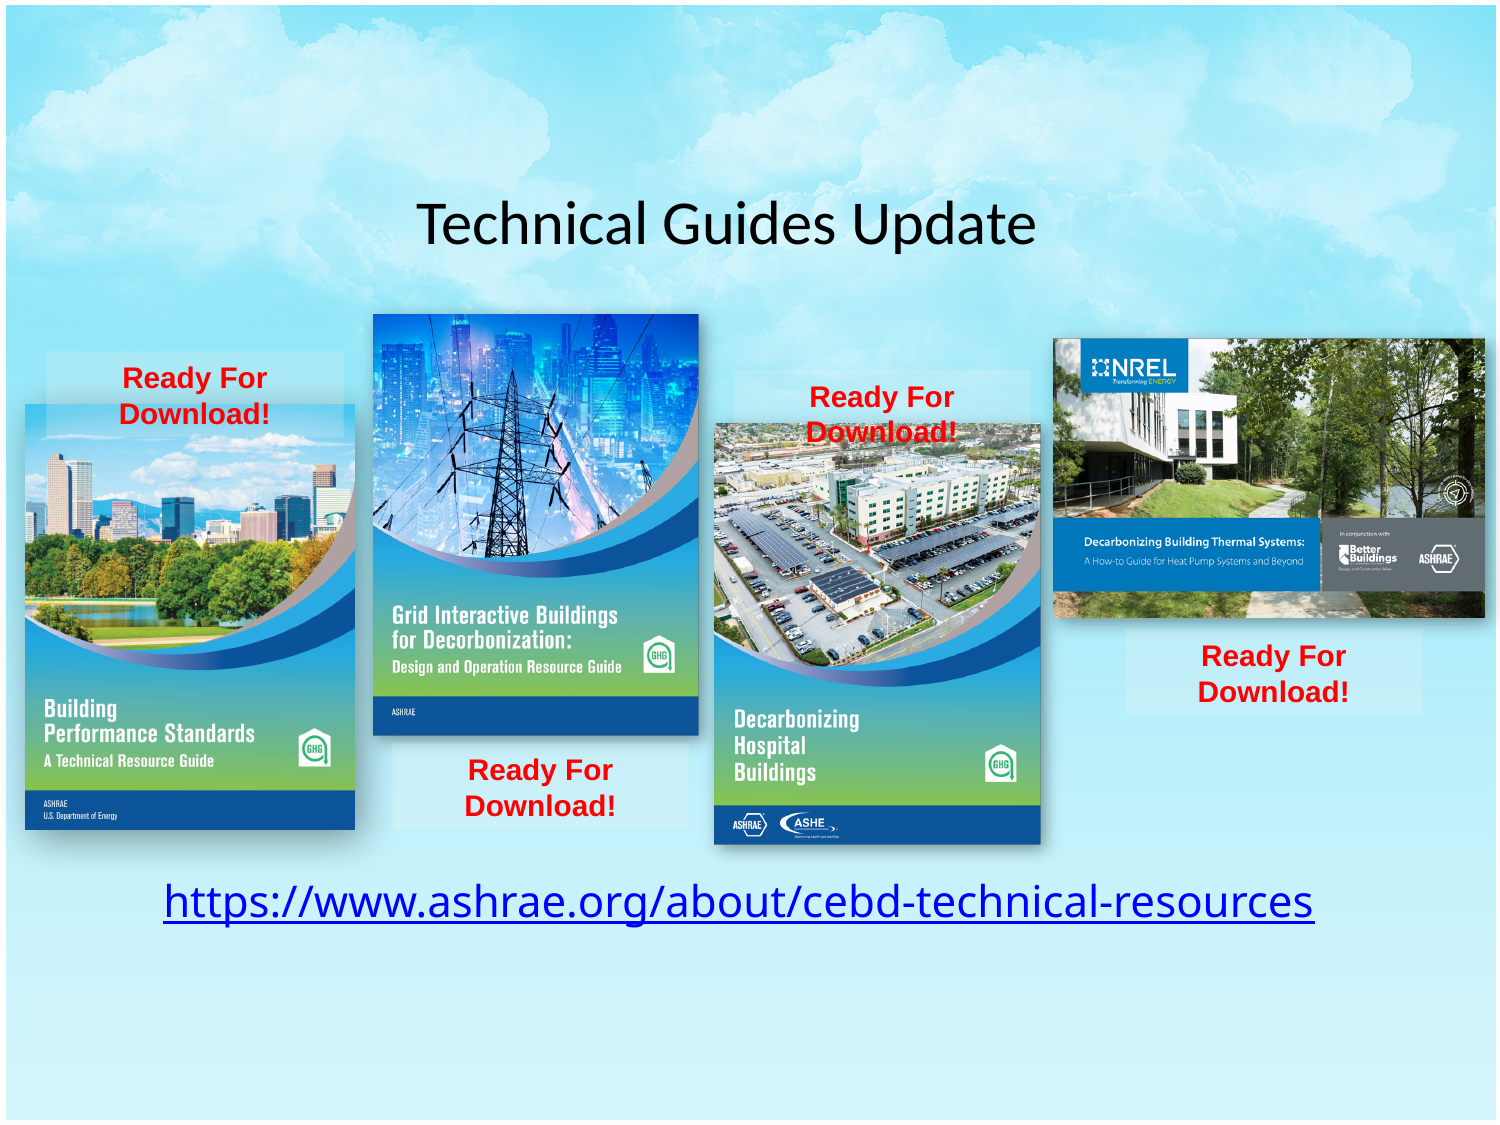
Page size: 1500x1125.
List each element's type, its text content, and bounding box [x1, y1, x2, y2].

title Technical Guides Update [79, 148, 1375, 291]
picture [0, 0, 1500, 1125]
text_box https://www.ashrae.org/about/cebd-technical-resources [148, 866, 1404, 994]
text_box Ready For Download! [1125, 655, 1423, 716]
text_box Ready For Download! [391, 772, 690, 830]
text_box Ready For Download! [733, 369, 1029, 402]
text_box Ready For Download! [46, 351, 344, 402]
